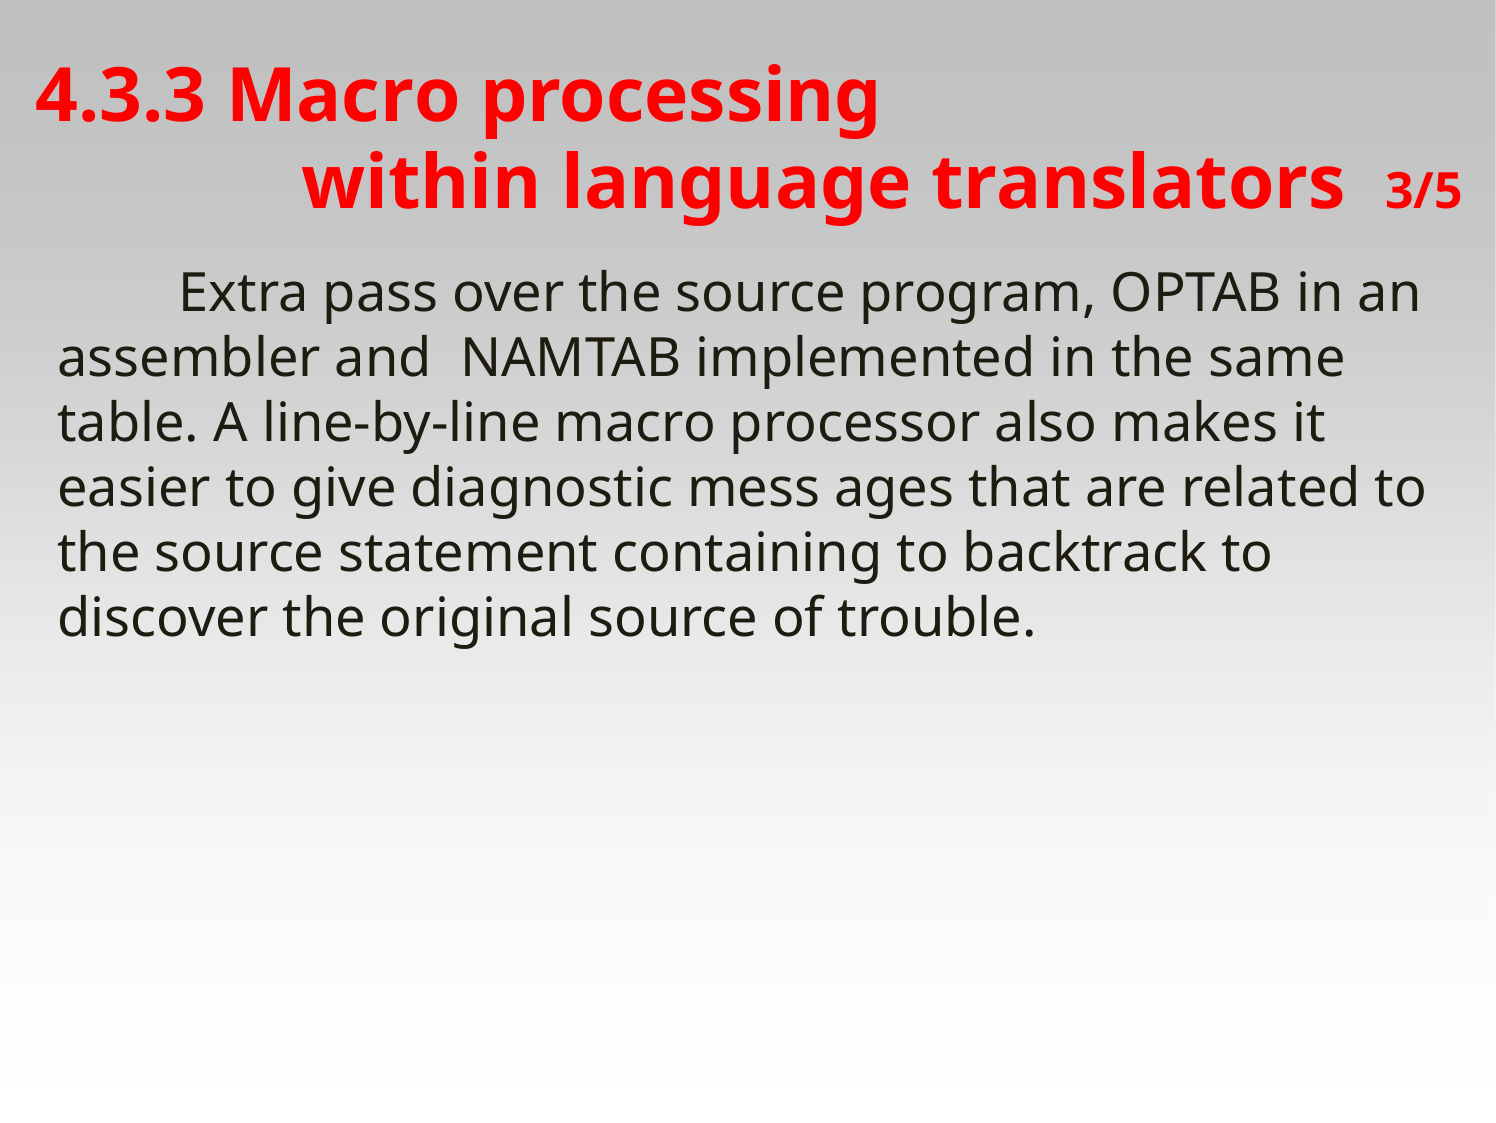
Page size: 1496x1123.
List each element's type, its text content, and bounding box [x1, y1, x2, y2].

picture [0, 0, 1496, 1123]
list Extra pass over the source program, OPTAB in an assembler and NAMTAB implemented in the same table. A line-by-line macro processor also makes it easier to give diagnostic mess ages that are related to the source statement containing to backtrack to discover the original source of trouble. [57, 314, 1439, 717]
title 4.3.3 Macro processing within language translators 3/5 [33, 48, 1496, 314]
